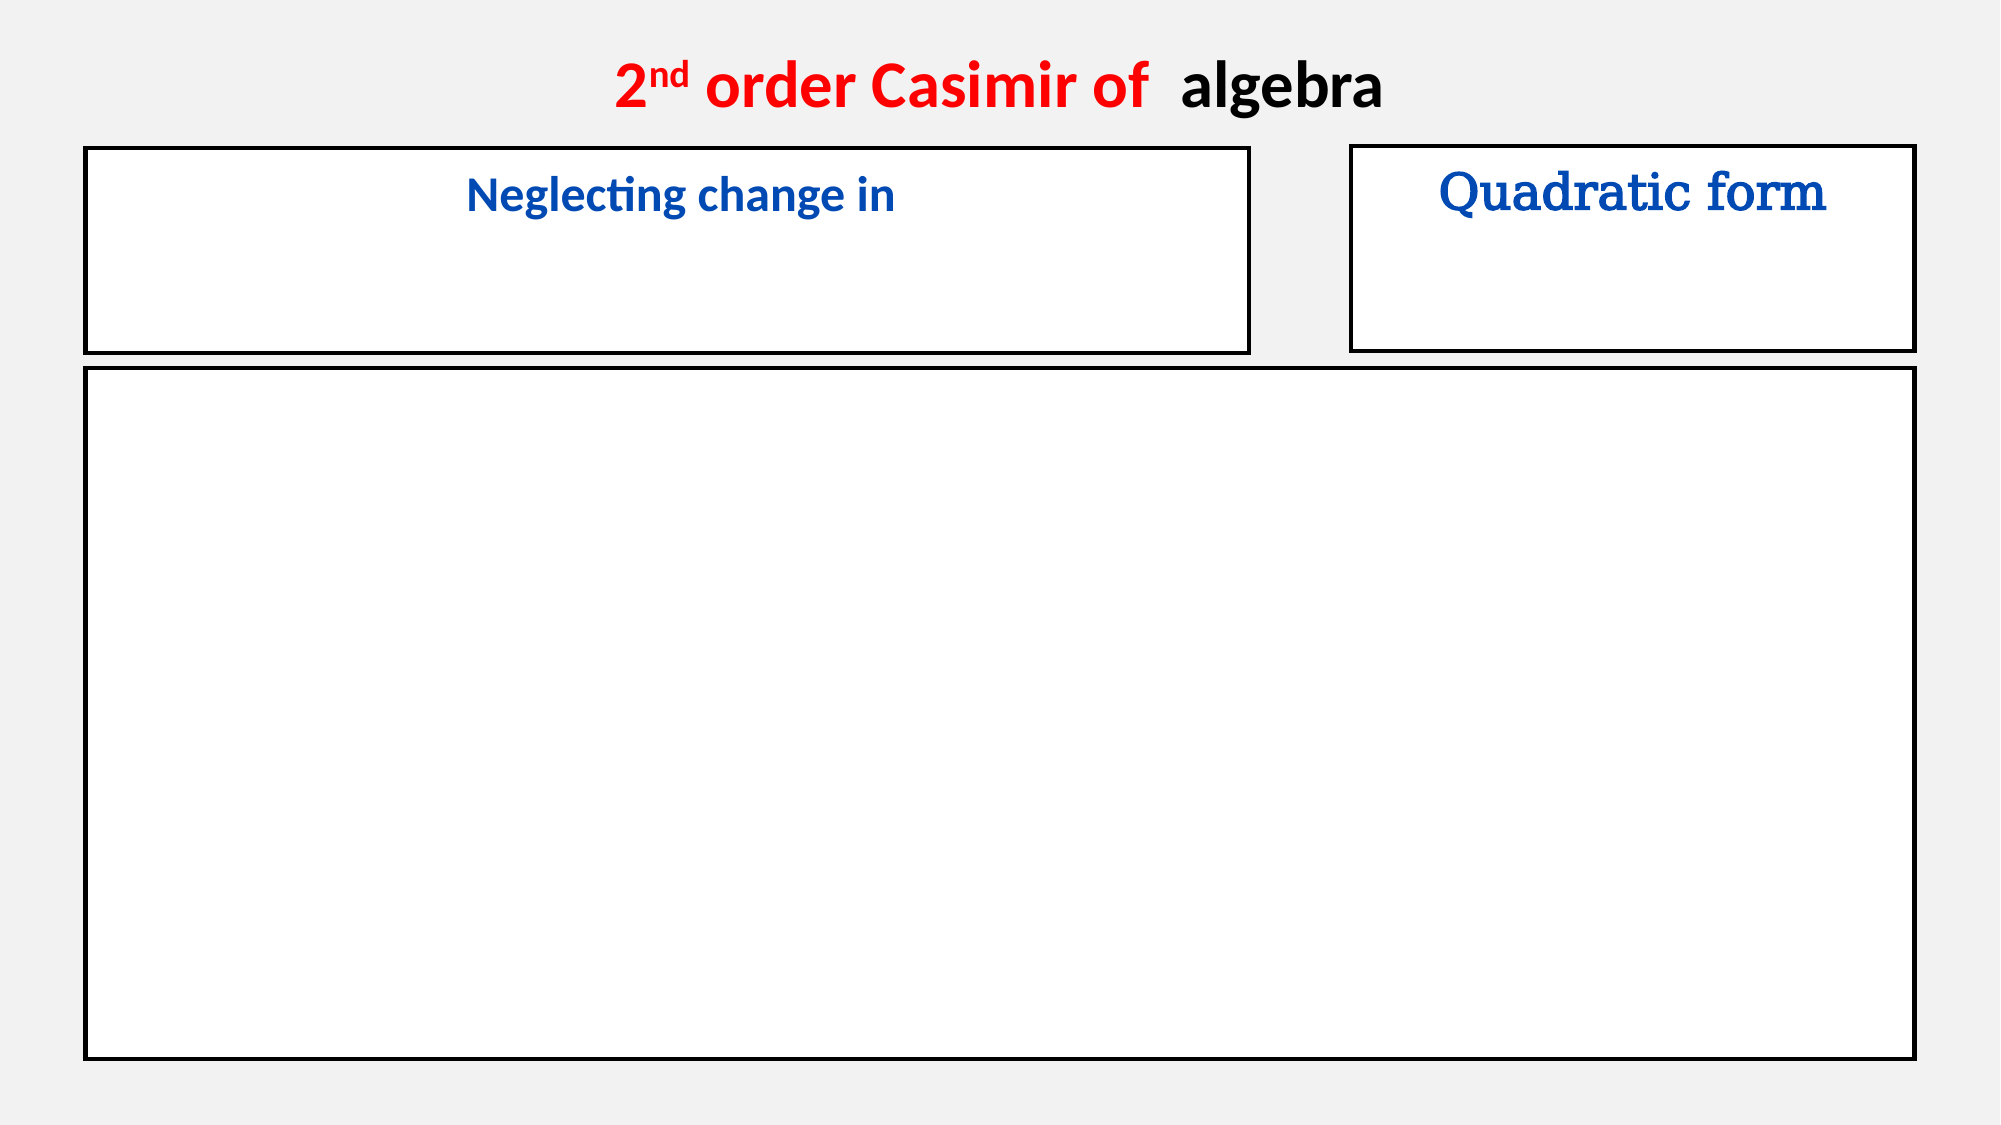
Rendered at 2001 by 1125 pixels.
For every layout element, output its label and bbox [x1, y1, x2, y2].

text_box [84, 367, 1916, 1060]
text_box [84, 147, 1250, 354]
text_box [1350, 145, 1915, 352]
